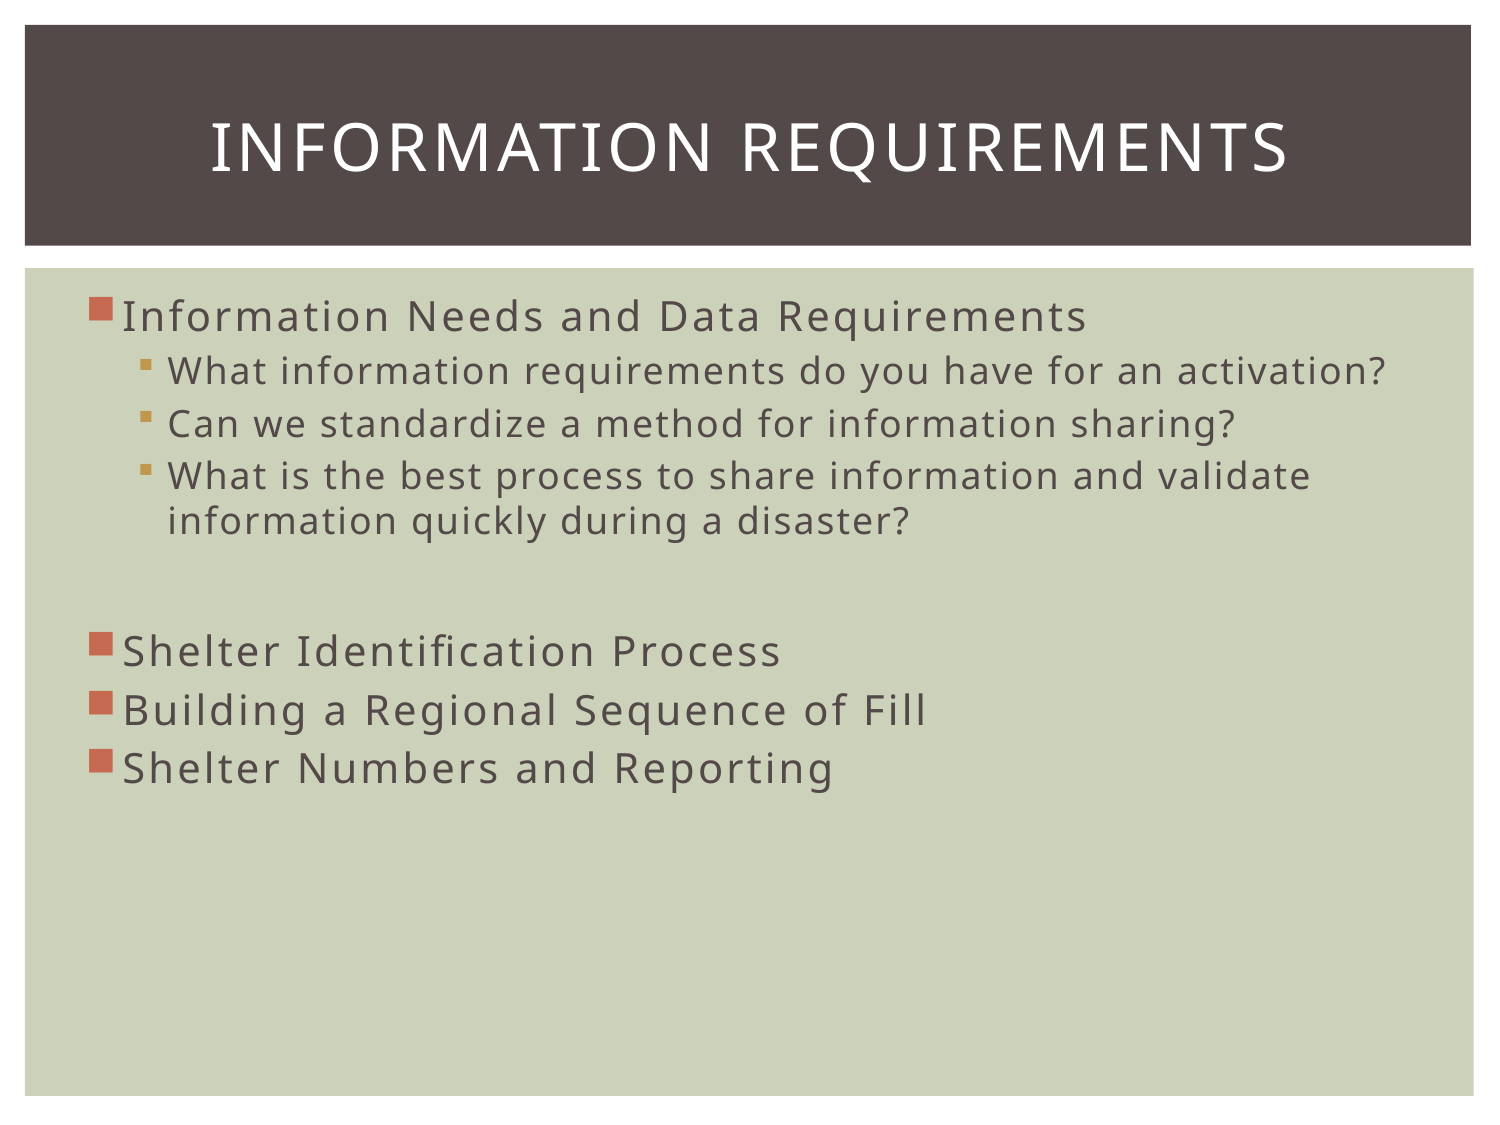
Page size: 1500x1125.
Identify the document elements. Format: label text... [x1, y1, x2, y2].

title Information Requirements [62, 58, 1438, 232]
list Information Needs and Data Requirements What information requirements do you have for an activation? Can we standardize a method for information sharing? What is the best process to share information and validate information quickly during a disaster? Shelter Identification Process Building a Regional Sequence of Fill Shelter Numbers and Reporting [62, 281, 1442, 1005]
